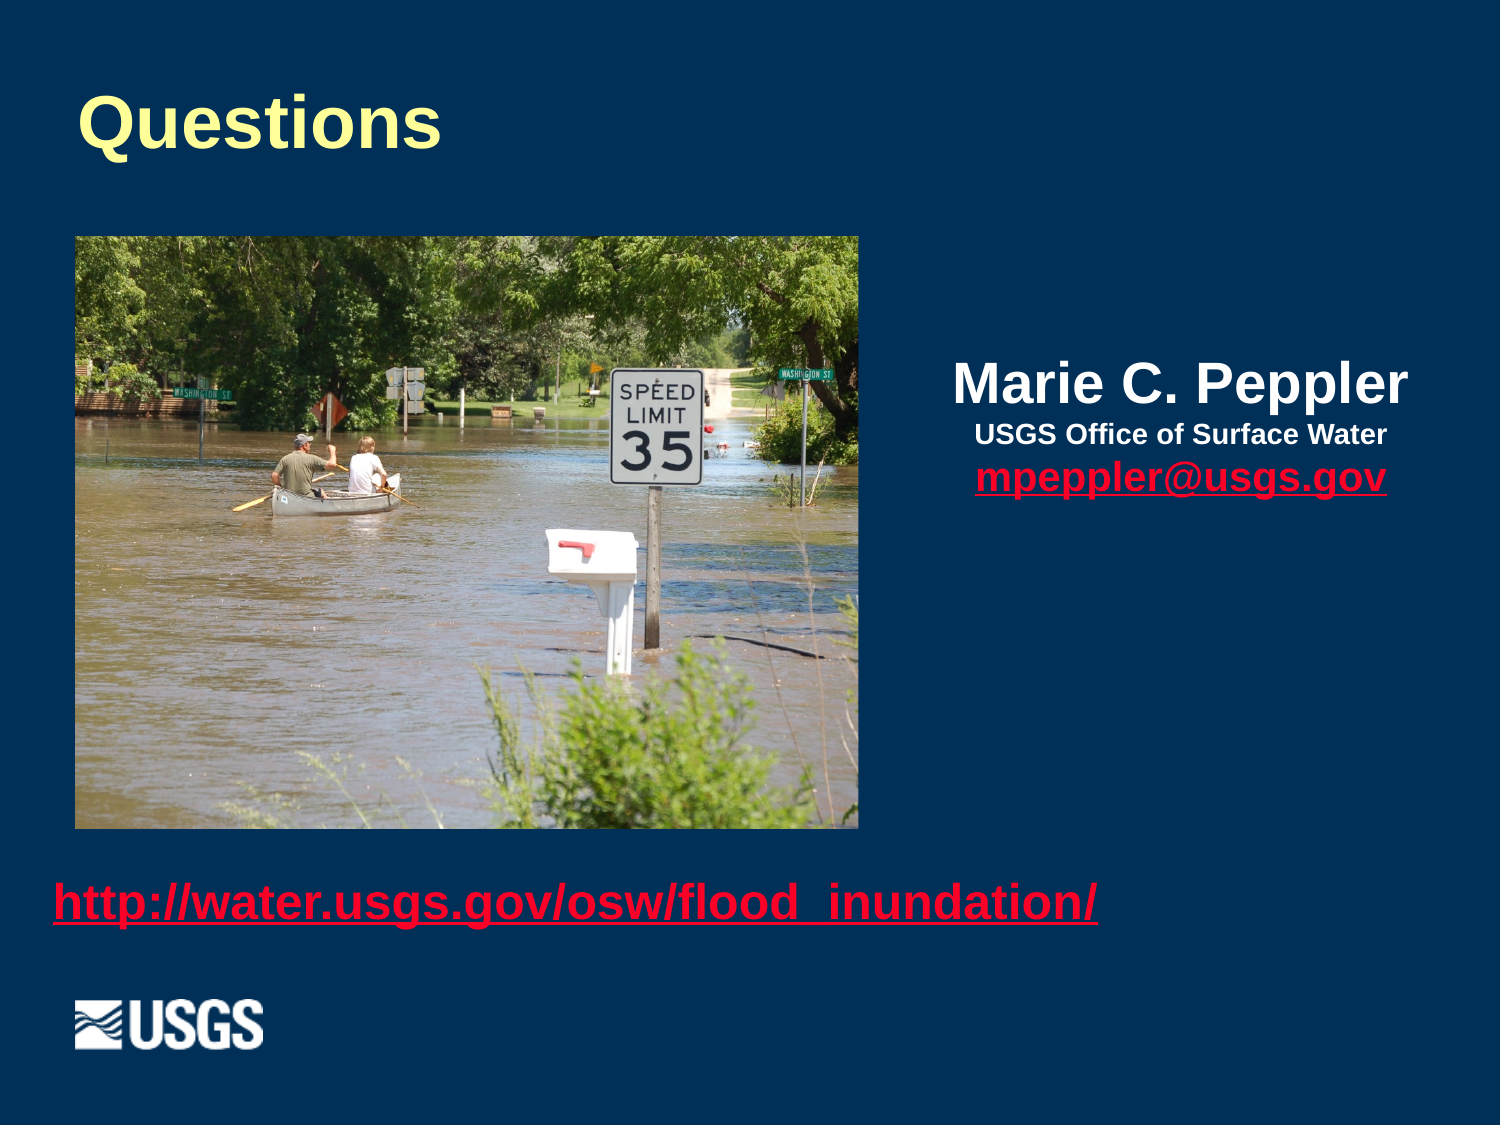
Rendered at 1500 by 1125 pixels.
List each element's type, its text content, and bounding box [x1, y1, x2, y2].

picture [74, 236, 859, 830]
title Questions [62, 24, 1425, 213]
text_box Marie C. Peppler USGS Office of Surface Water mpeppler@usgs.gov [887, 337, 1475, 558]
text_box http://water.usgs.gov/osw/flood_inundation/ [37, 861, 1500, 937]
